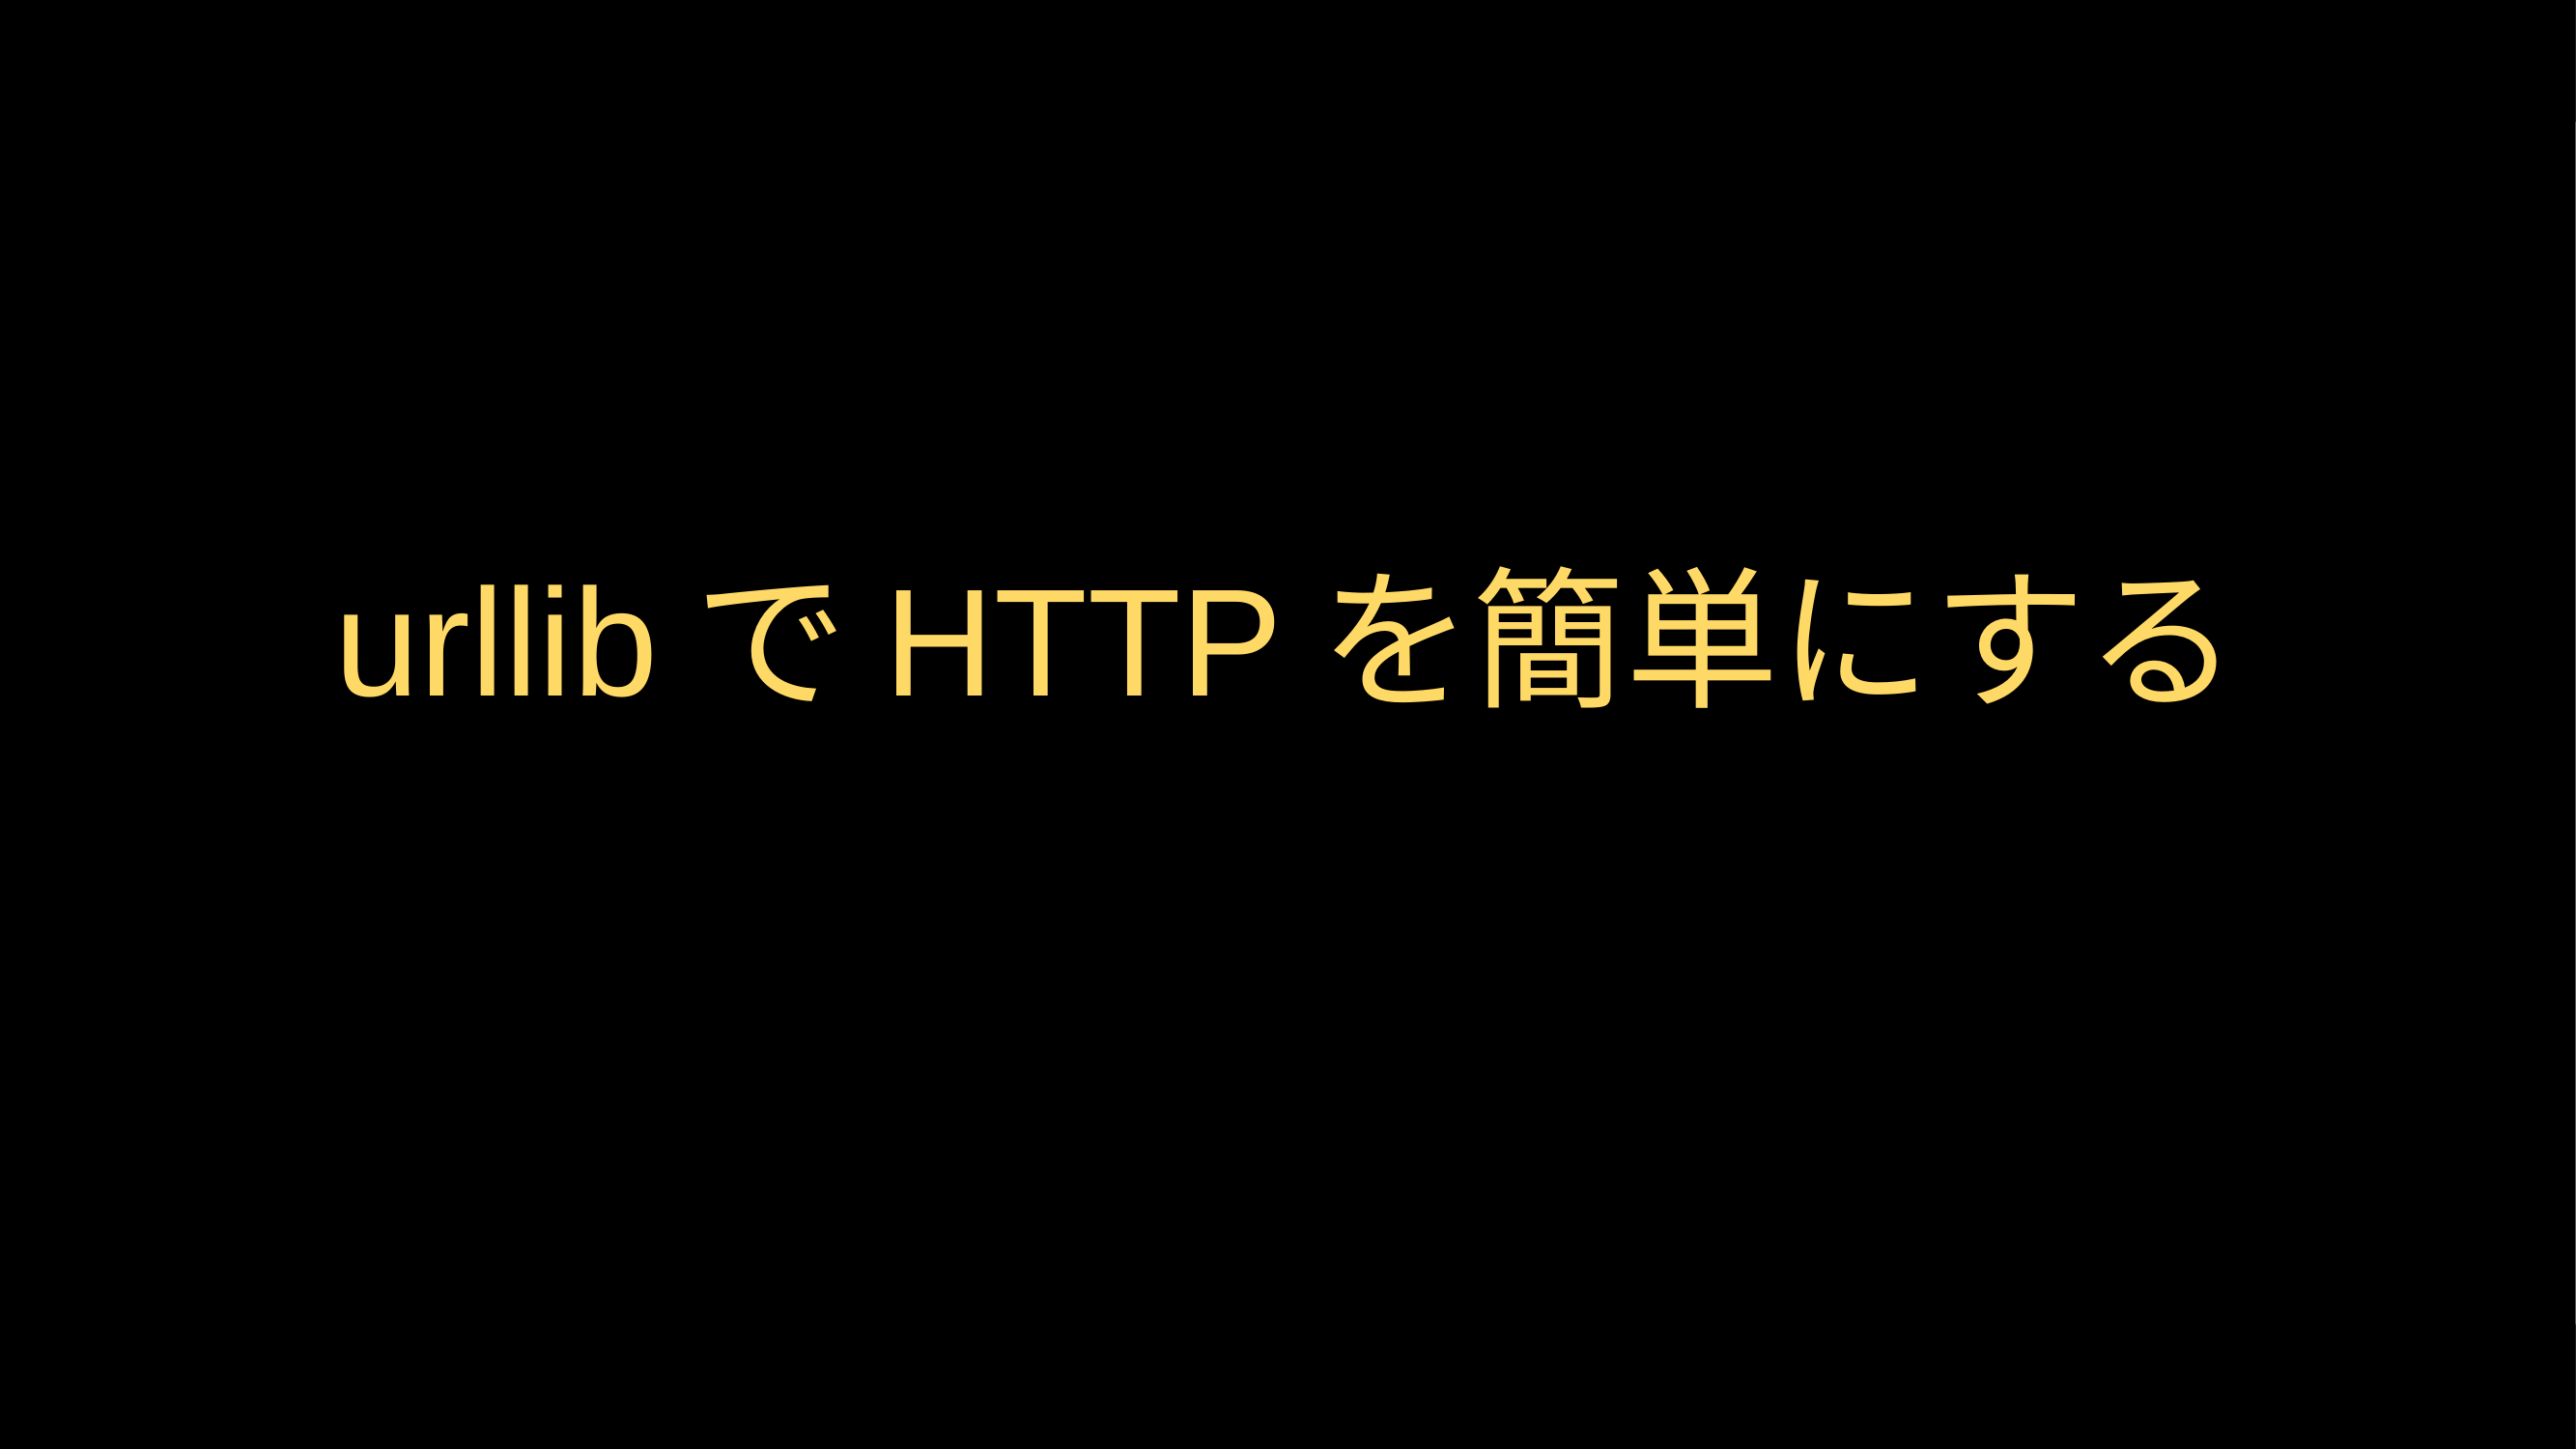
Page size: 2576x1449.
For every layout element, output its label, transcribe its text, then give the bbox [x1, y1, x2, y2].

title urllibでHTTPを簡単にする [183, 243, 2391, 733]
